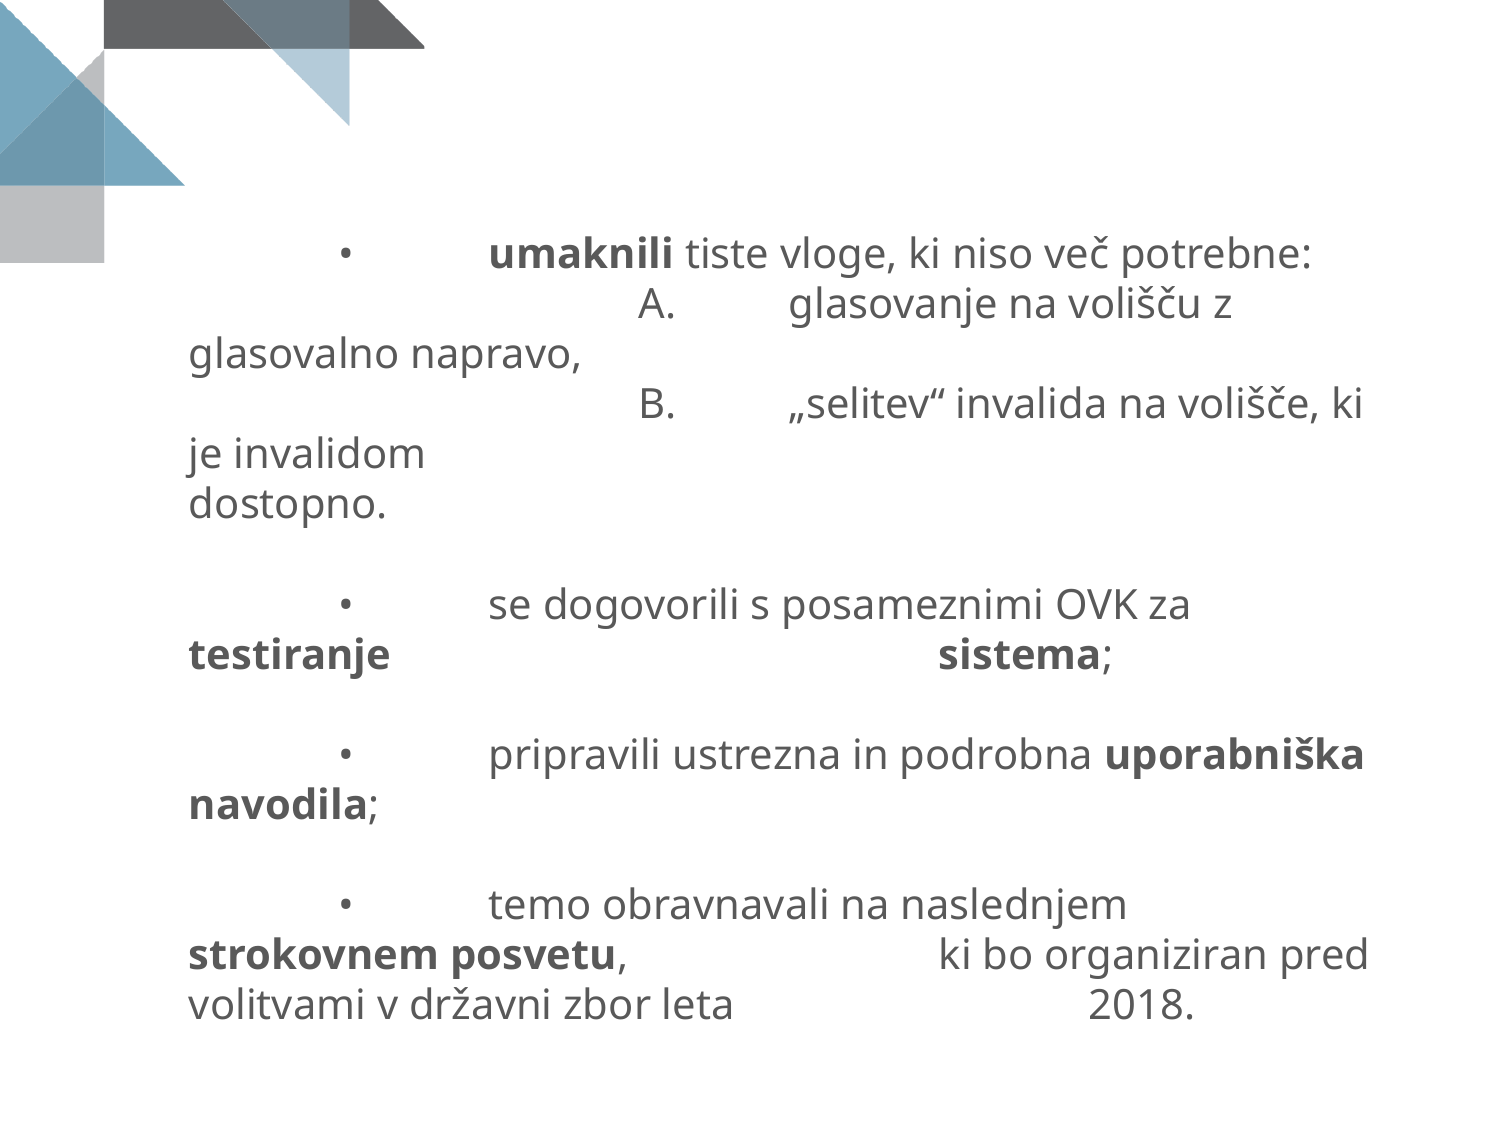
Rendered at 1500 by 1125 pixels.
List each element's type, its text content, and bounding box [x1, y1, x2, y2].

picture [0, 0, 425, 264]
title • umaknili tiste vloge, ki niso več potrebne: A. glasovanje na volišču z glasovalno napravo, B. „selitev“ invalida na volišče, ki je invalidom dostopno. • se dogovorili s posameznimi OVK za testiranje sistema; • pripravili ustrezna in podrobna uporabniška navodila; • temo obravnavali na naslednjem strokovnem posvetu, ki bo organiziran pred volitvami v državni zbor leta 2018. [188, 176, 1376, 1125]
